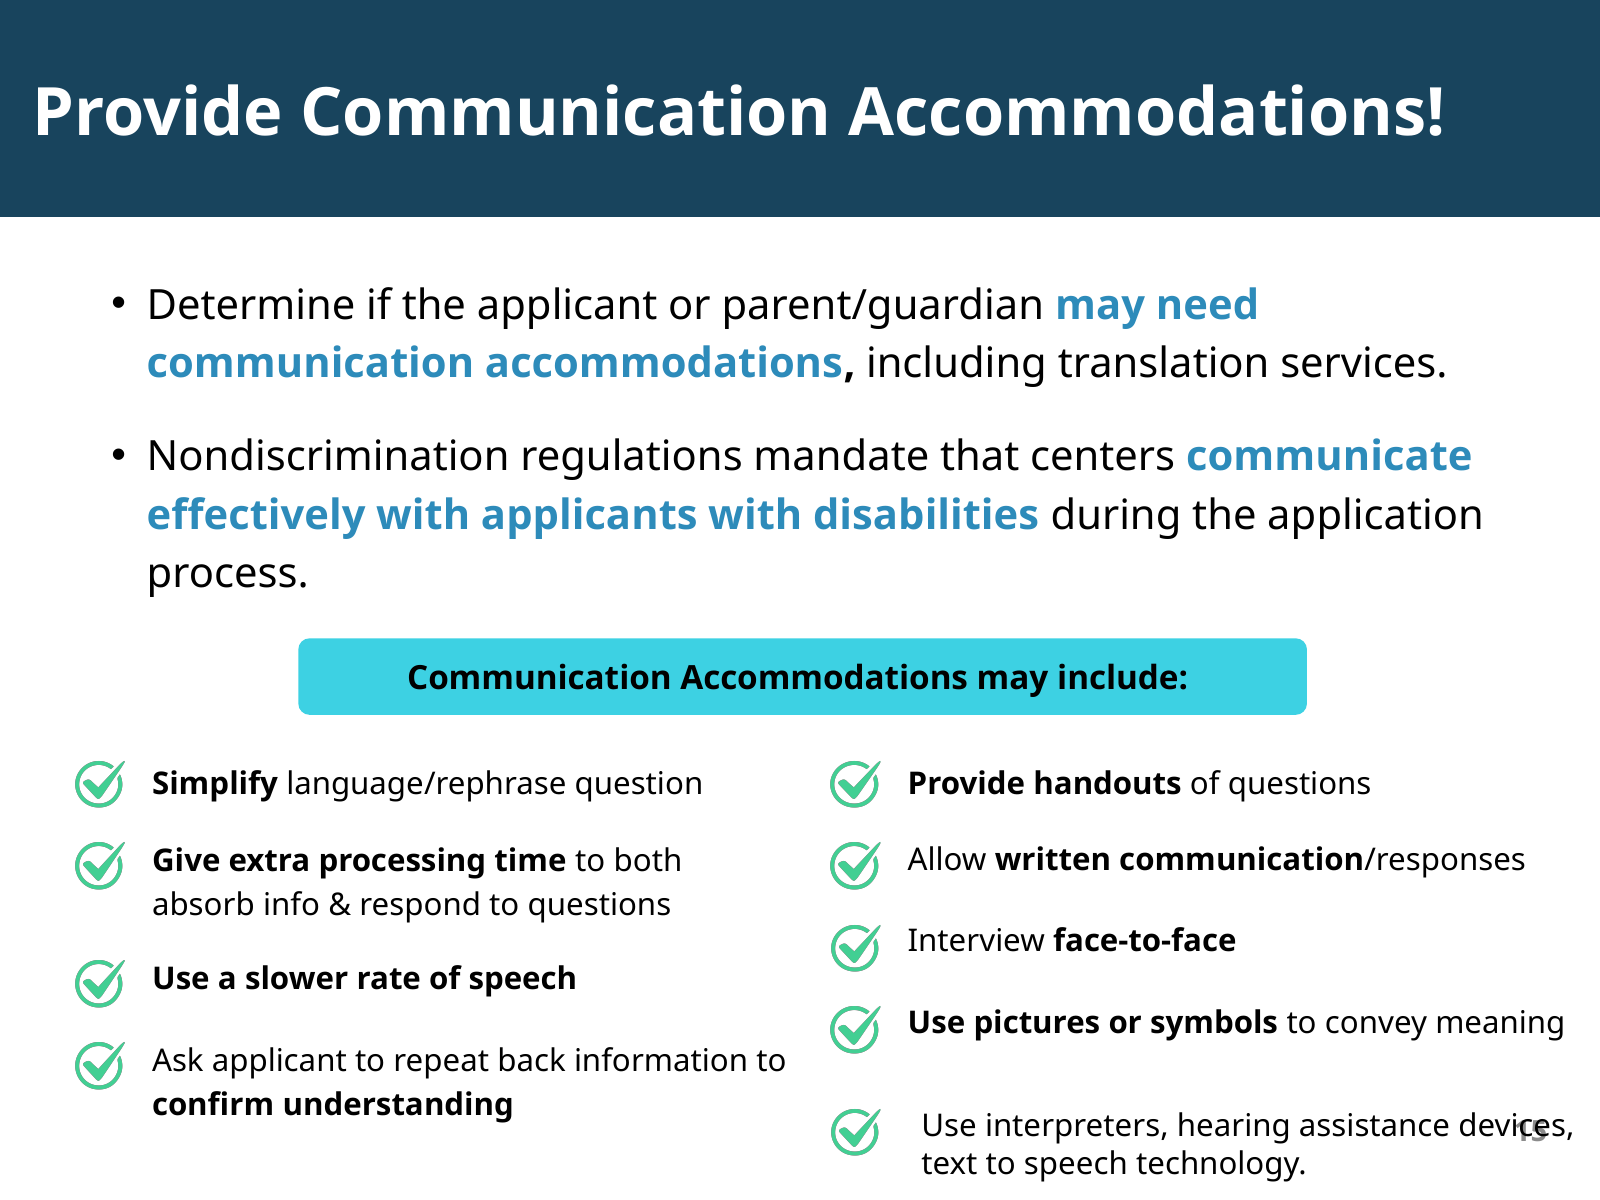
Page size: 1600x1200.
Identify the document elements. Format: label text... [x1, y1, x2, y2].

text_box [73, 841, 125, 890]
slide_number 15 [1212, 1102, 1563, 1163]
text_box Use interpreters, hearing assistance devices, text to speech technology. [921, 1105, 1587, 1181]
text_box Allow written communication/responses [907, 838, 1573, 877]
text_box [828, 1005, 881, 1054]
text_box Determine if the applicant or parent/guardian may need communication accommodations, including translation services. Nondiscrimination regulations mandate that centers communicate effectively with applicants with disabilities during the application process. [75, 269, 1530, 680]
text_box Use a slower rate of speech [152, 951, 794, 996]
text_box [298, 638, 1308, 716]
text_box [828, 760, 881, 808]
text_box [828, 841, 881, 890]
text_box Simplify language/rephrase question [152, 738, 794, 801]
text_box Provide handouts of questions [907, 738, 1550, 801]
text_box [829, 1108, 881, 1156]
text_box Use pictures or symbols to convey meaning [907, 1002, 1573, 1040]
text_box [0, 0, 1600, 217]
text_box [73, 960, 125, 1008]
text_box [73, 1041, 125, 1090]
text_box [829, 924, 881, 972]
text_box Give extra processing time to both absorb info & respond to questions [152, 834, 794, 922]
text_box Ask applicant to repeat back information to confirm understanding [152, 1033, 794, 1122]
text_box Interview face-to-face [907, 920, 1573, 959]
text_box [73, 760, 125, 808]
